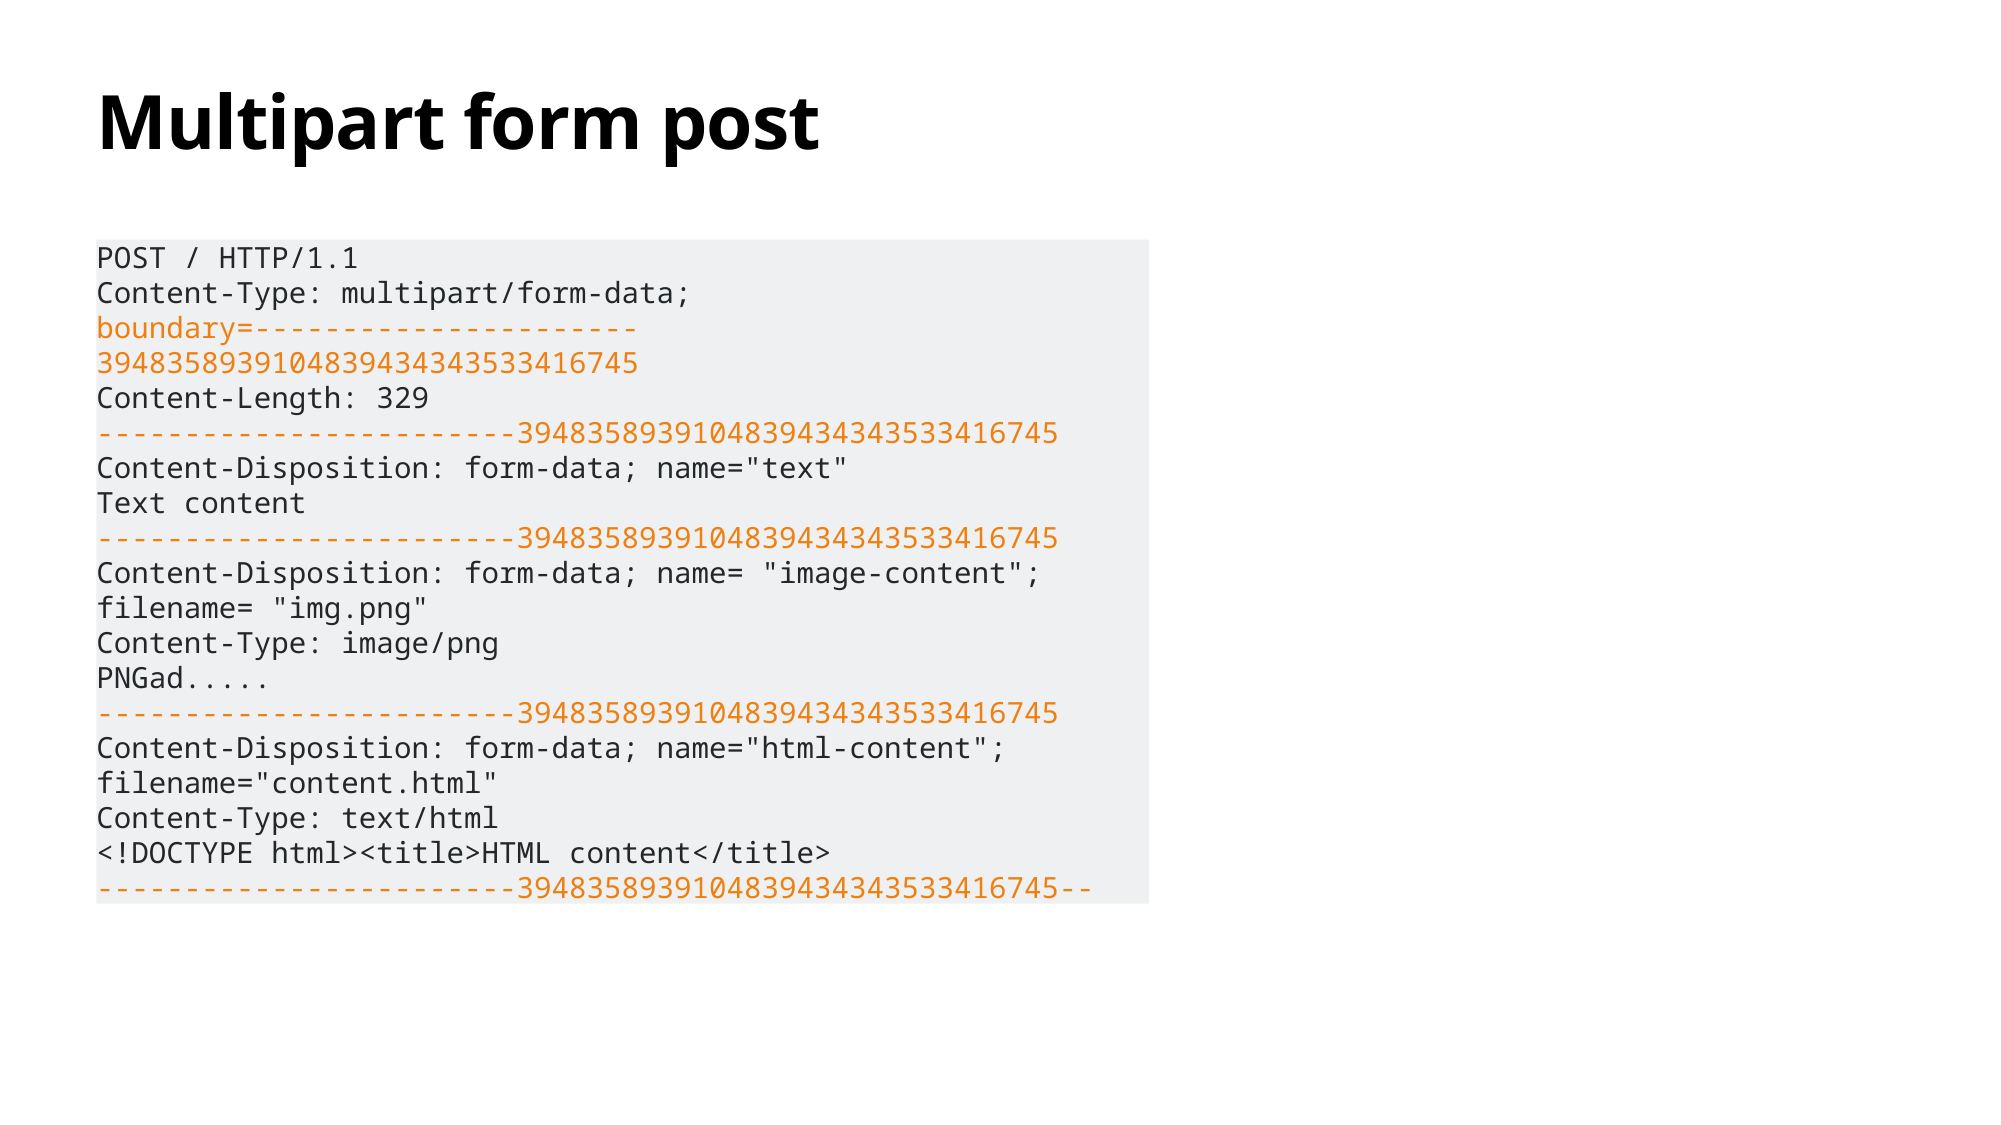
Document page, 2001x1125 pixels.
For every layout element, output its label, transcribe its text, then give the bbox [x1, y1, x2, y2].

text_box POST / HTTP/1.1 Content-Type: multipart/form-data; boundary=----------------------3948358939104839434343533416745 Content-Length: 329 ------------------------3948358939104839434343533416745 Content-Disposition: form-data; name="text" Text content ------------------------3948358939104839434343533416745 Content-Disposition: form-data; name= "image-content"; filename= "img.png" Content-Type: image/png PNGad..... ------------------------3948358939104839434343533416745 Content-Disposition: form-data; name="html-content"; filename="content.html" Content-Type: text/html <!DOCTYPE html><title>HTML content</title> ------------------------3948358939104839434343533416745-- [96, 239, 1149, 904]
title Multipart form post [96, 75, 1904, 166]
